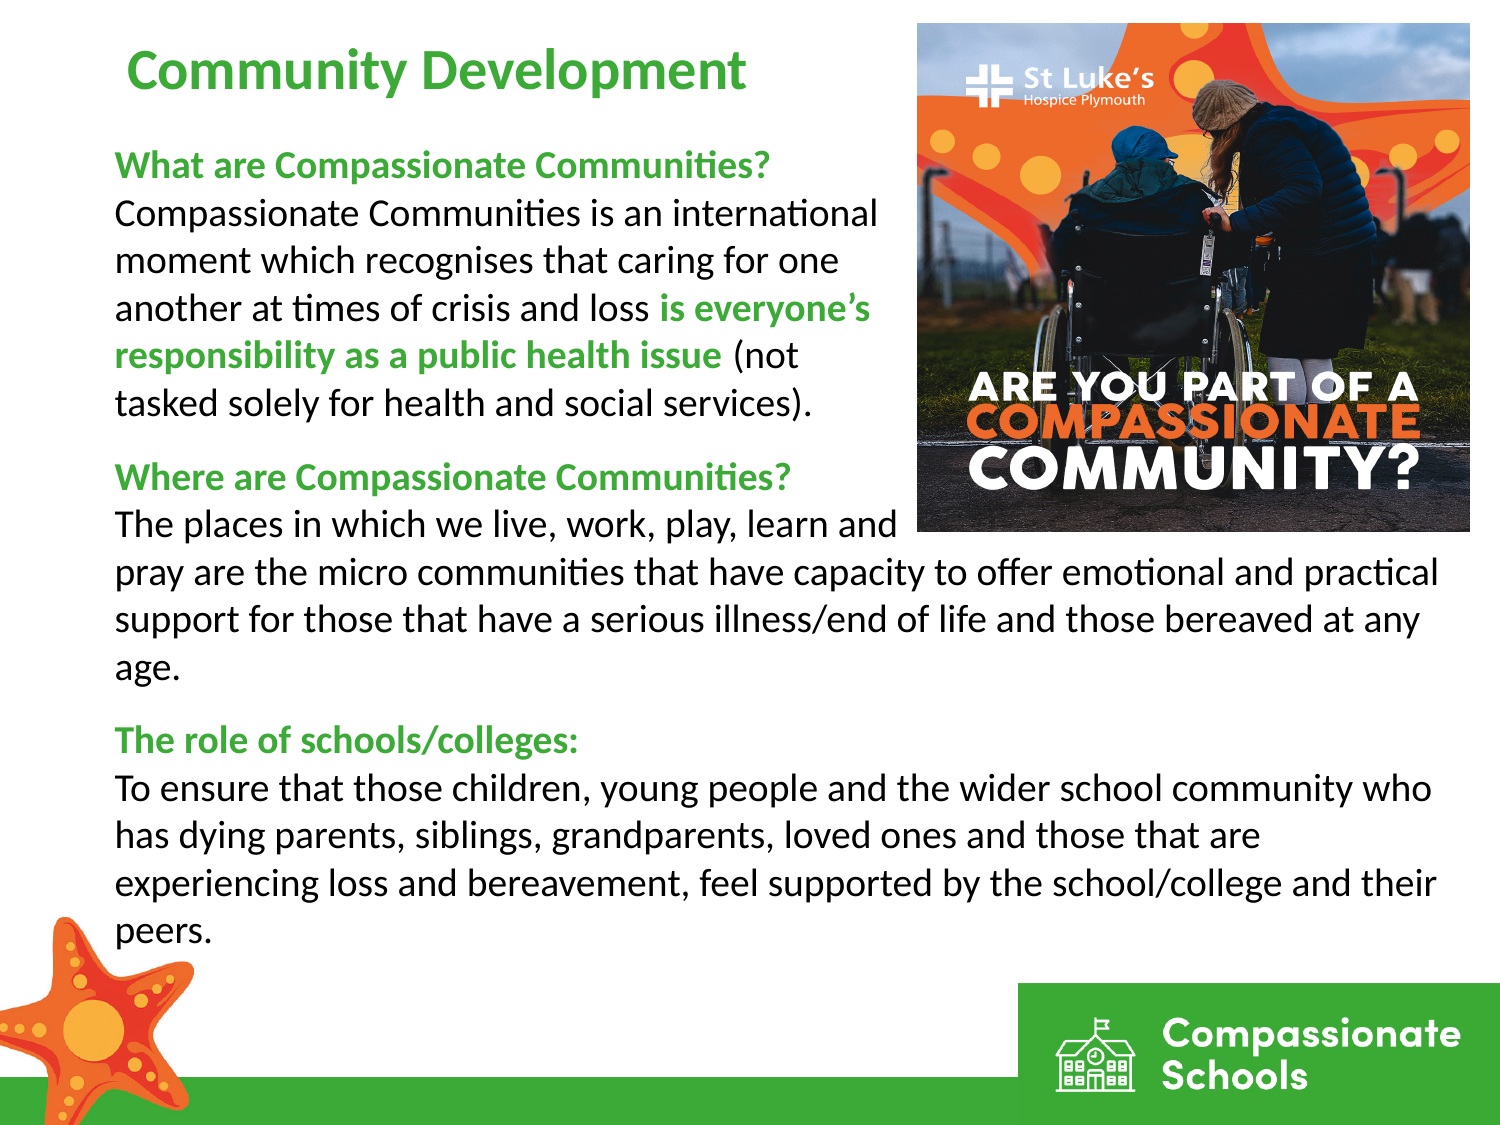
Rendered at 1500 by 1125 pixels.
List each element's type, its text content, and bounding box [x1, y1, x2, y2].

picture [0, 1, 1500, 1125]
text_box What are Compassionate Communities? Compassionate Communities is an international moment which recognises that caring for one another at times of crisis and loss is everyone’s responsibility as a public health issue (not tasked solely for health and social services). Where are Compassionate Communities? The places in which we live, work, play, learn and pray are the micro communities that have capacity to offer emotional and practical support for those that have a serious illness/end of life and those bereaved at any age. The role of schools/colleges: To ensure that those children, young people and the wider school community who has dying parents, siblings, grandparents, loved ones and those that are experiencing loss and bereavement, feel supported by the school/college and their peers. [99, 132, 1470, 959]
text_box Community Development [112, 23, 917, 109]
